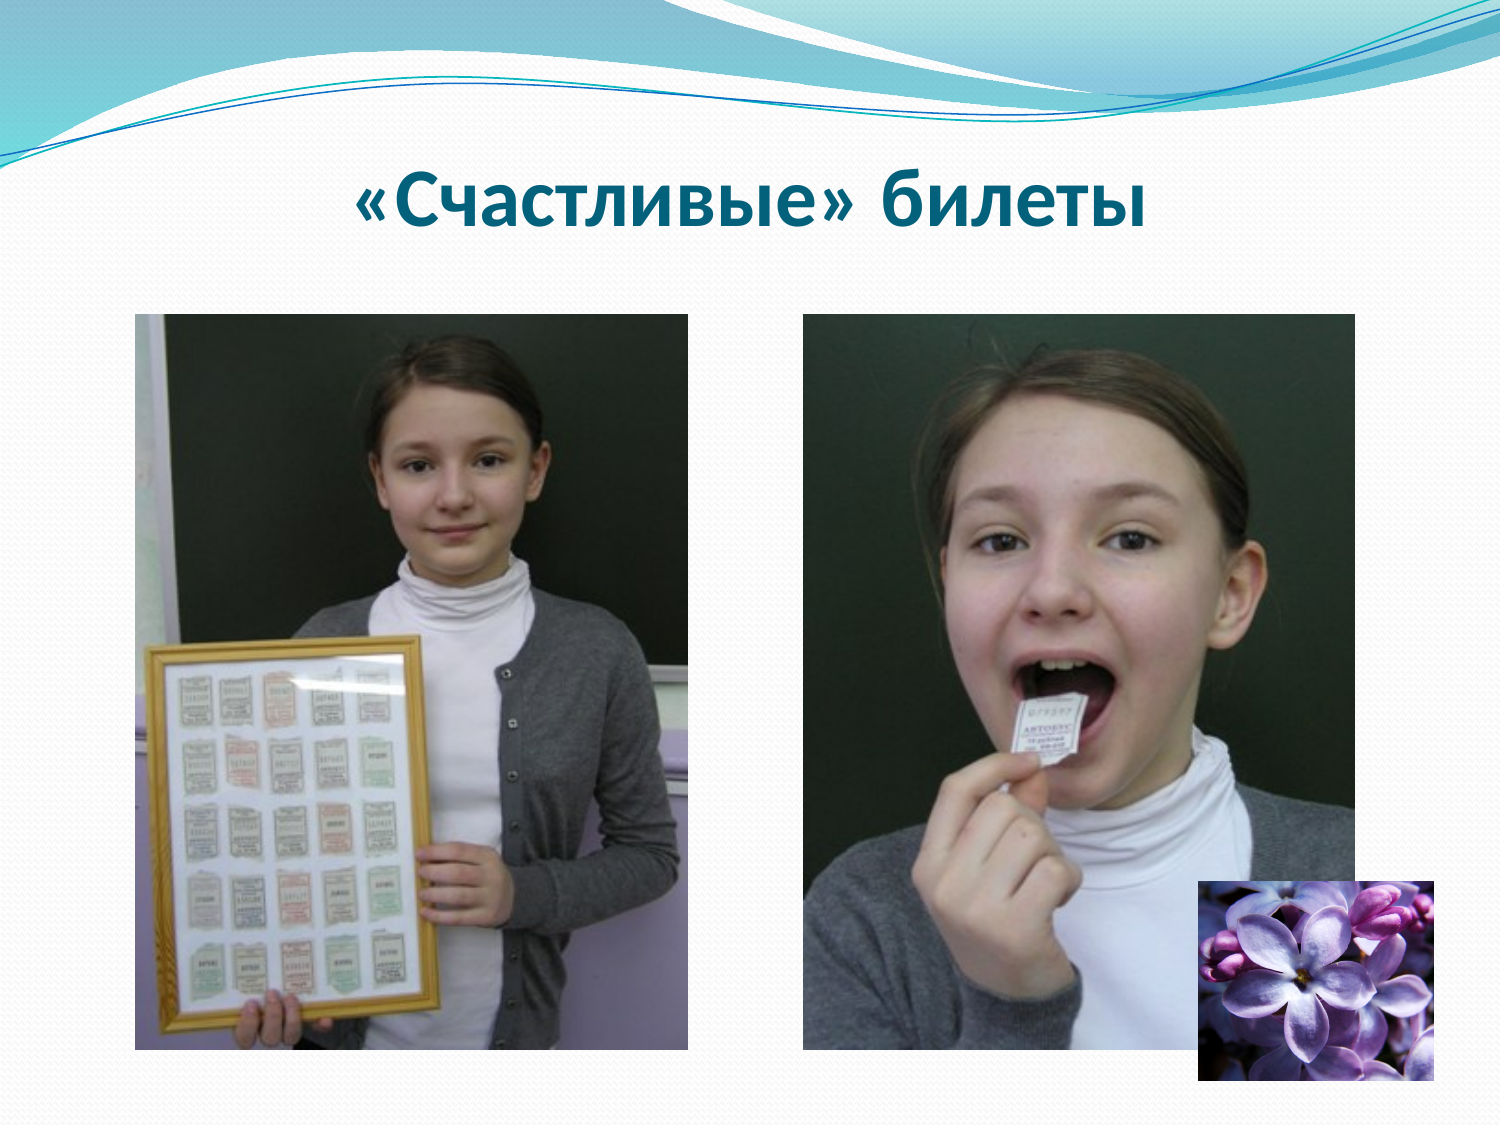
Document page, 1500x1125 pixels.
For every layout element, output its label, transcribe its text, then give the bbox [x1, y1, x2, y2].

picture [135, 314, 688, 1051]
picture [802, 314, 1355, 1051]
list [1198, 881, 1435, 1081]
title «Счастливые» билеты [75, 115, 1425, 244]
